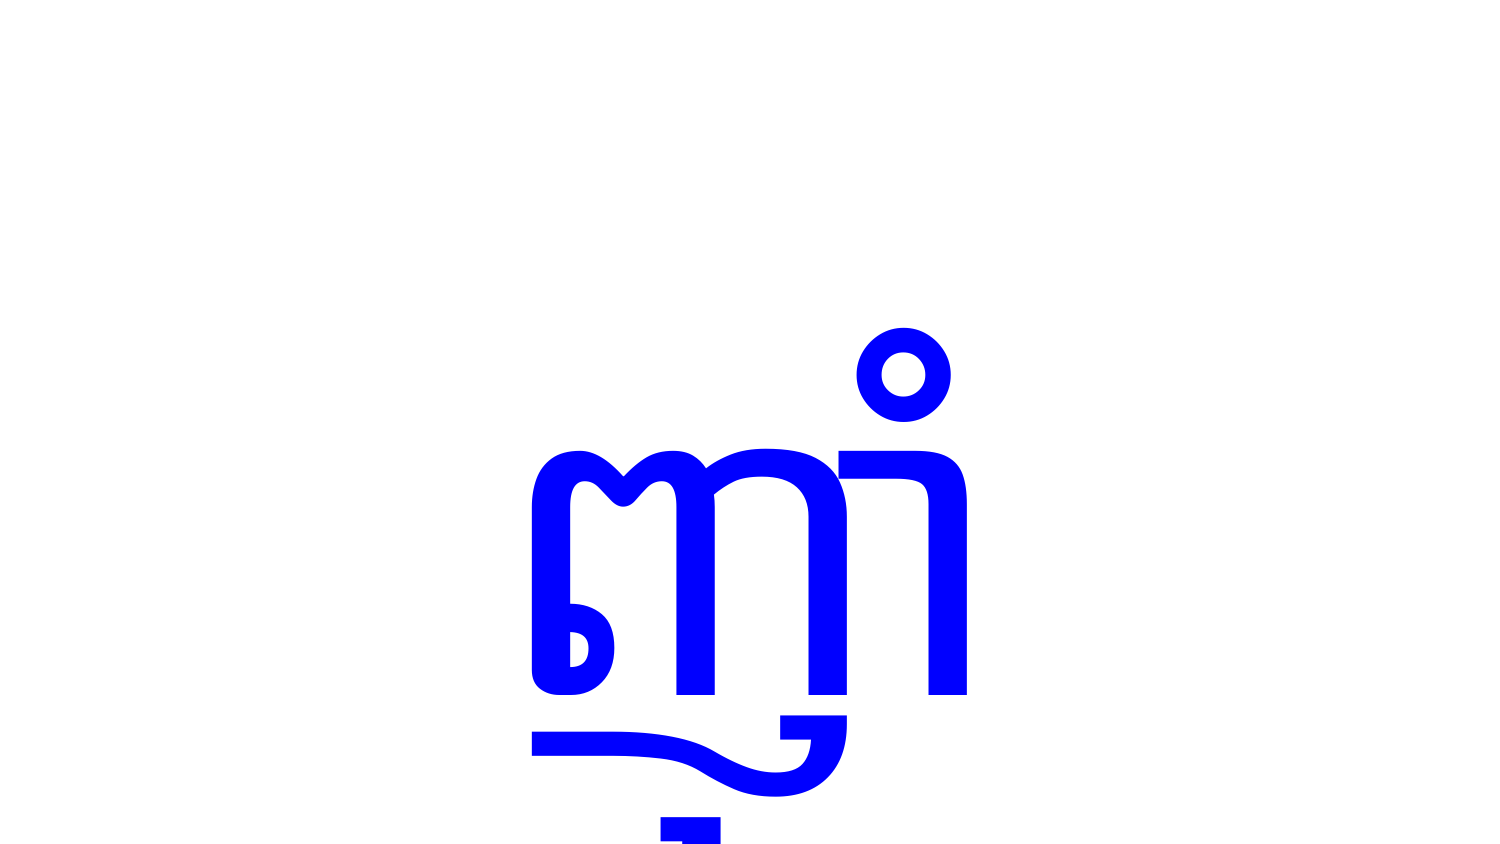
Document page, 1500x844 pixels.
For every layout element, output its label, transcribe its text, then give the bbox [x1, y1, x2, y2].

list ញ៉ាំ [51, 189, 1449, 750]
